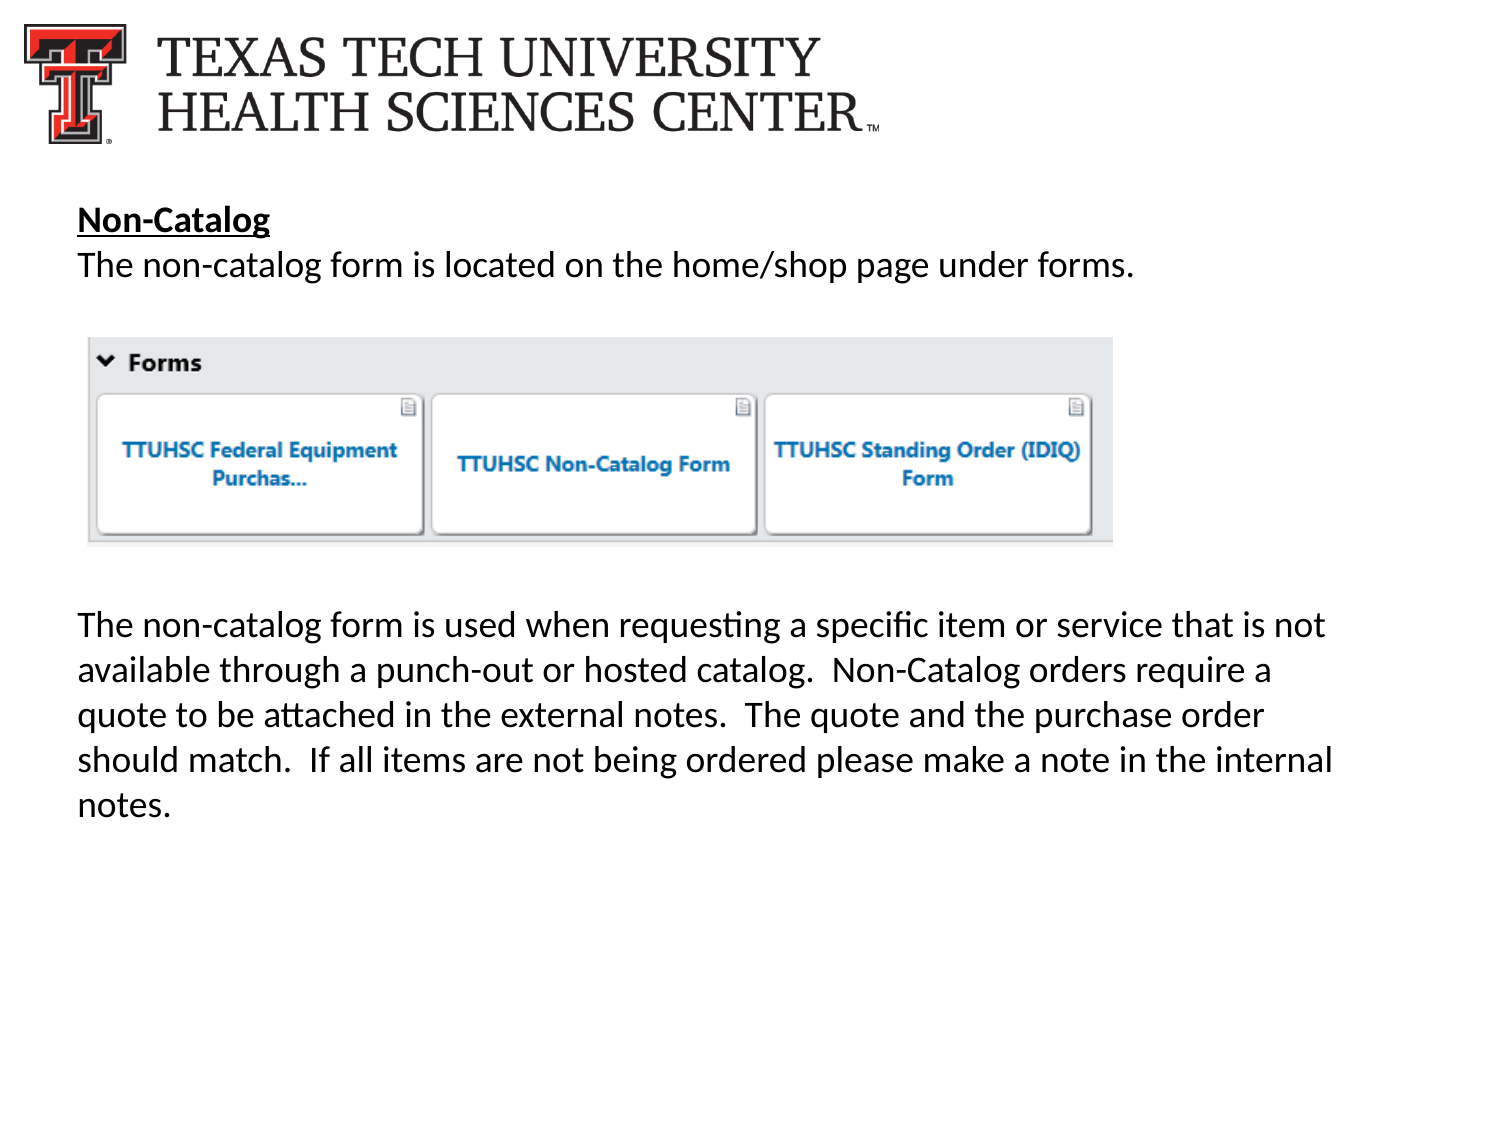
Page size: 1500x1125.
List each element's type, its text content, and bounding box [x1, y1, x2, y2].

text_box Non-Catalog The non-catalog form is located on the home/shop page under forms. The non-catalog form is used when requesting a specific item or service that is not available through a punch-out or hosted catalog. Non-Catalog orders require a quote to be attached in the external notes. The quote and the purchase order should match. If all items are not being ordered please make a note in the internal notes. [62, 187, 1363, 833]
picture [87, 337, 1113, 548]
picture [24, 24, 879, 144]
